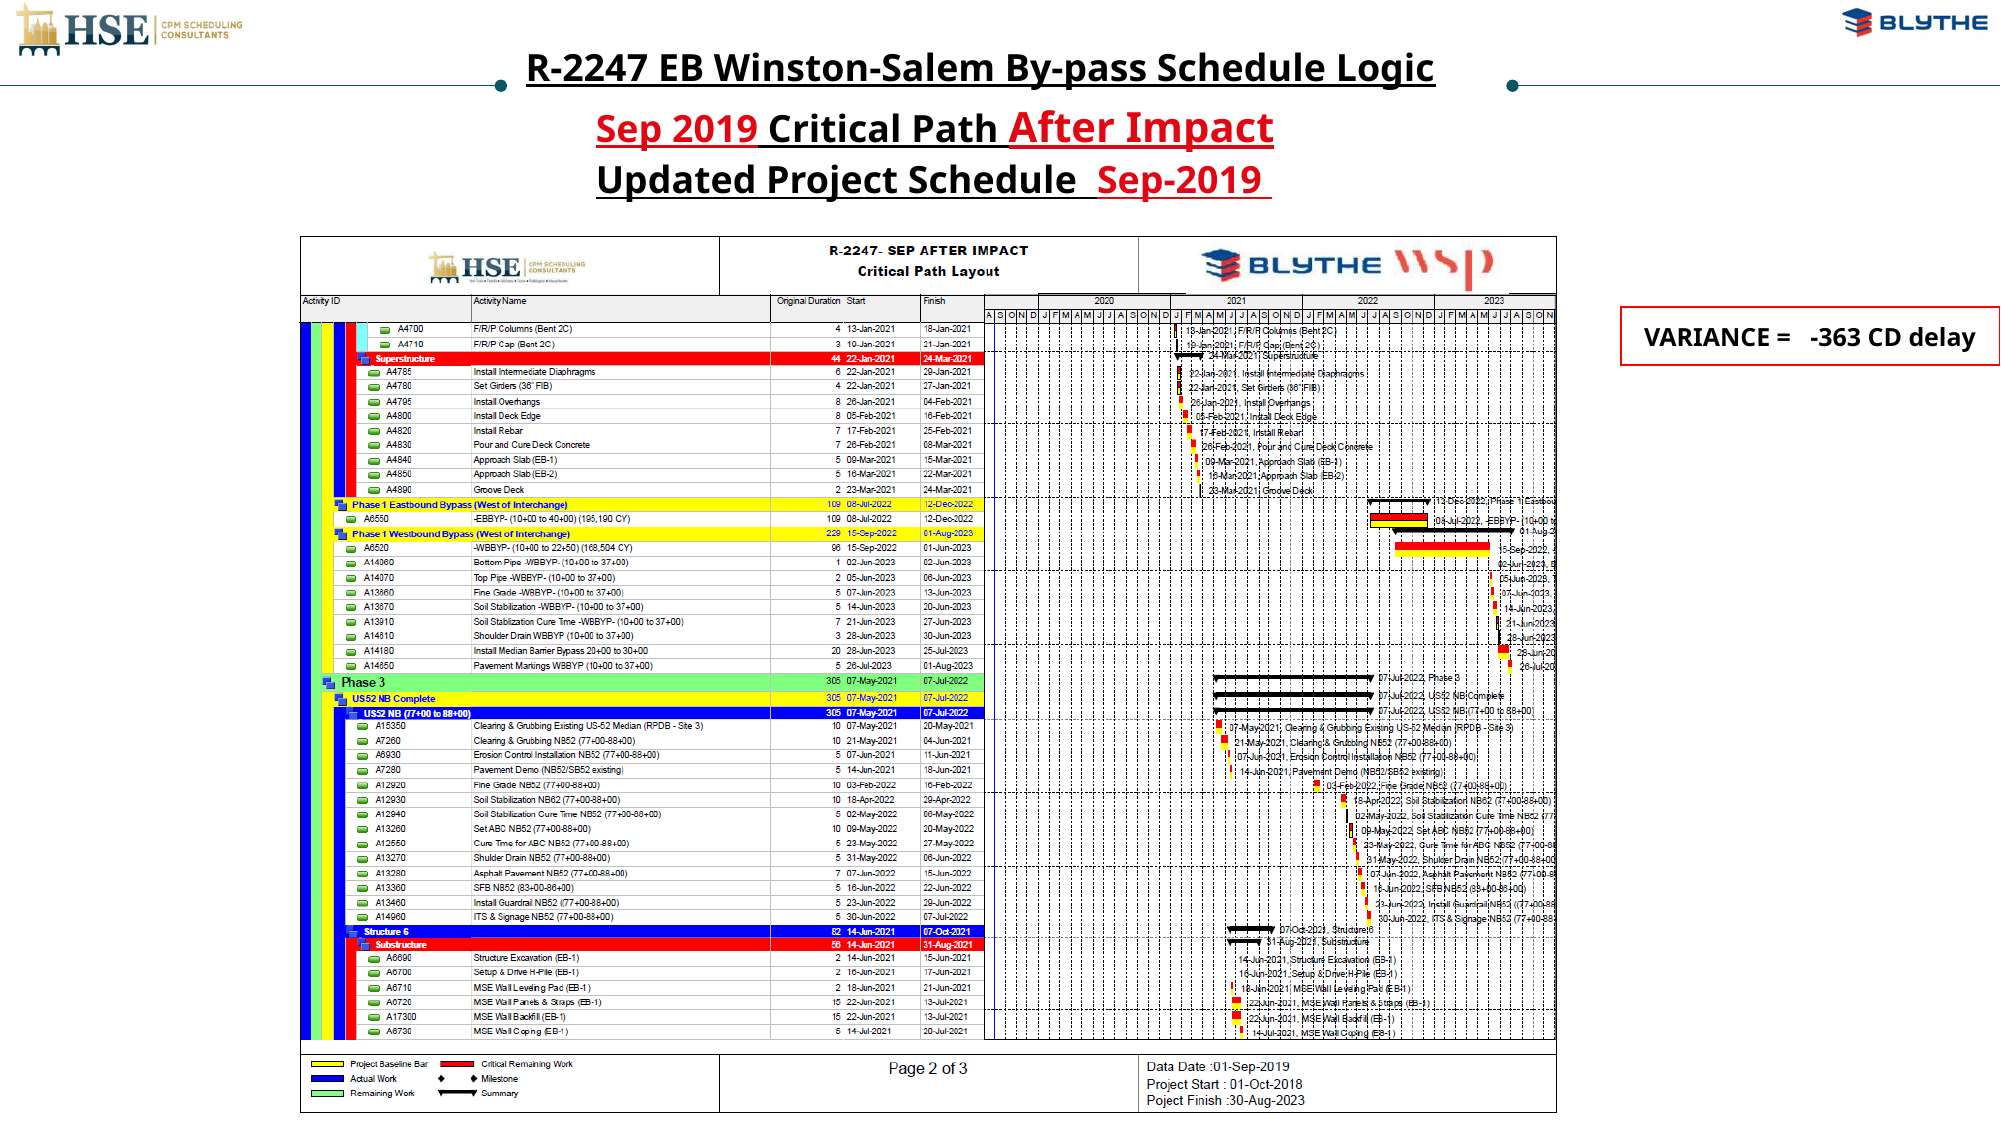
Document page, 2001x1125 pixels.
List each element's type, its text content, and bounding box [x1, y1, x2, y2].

picture [289, 221, 1564, 1125]
picture [1839, 5, 1991, 40]
text_box R-2247 EB Winston-Salem By-pass Schedule Logic [480, 36, 1481, 96]
text_box Sep 2019 Critical Path After Impact [581, 93, 1520, 148]
text_box VARIANCE = -363 CD delay [1620, 306, 2000, 366]
text_box Updated Project Schedule Sep-2019 [581, 148, 1582, 209]
picture [10, 0, 246, 59]
